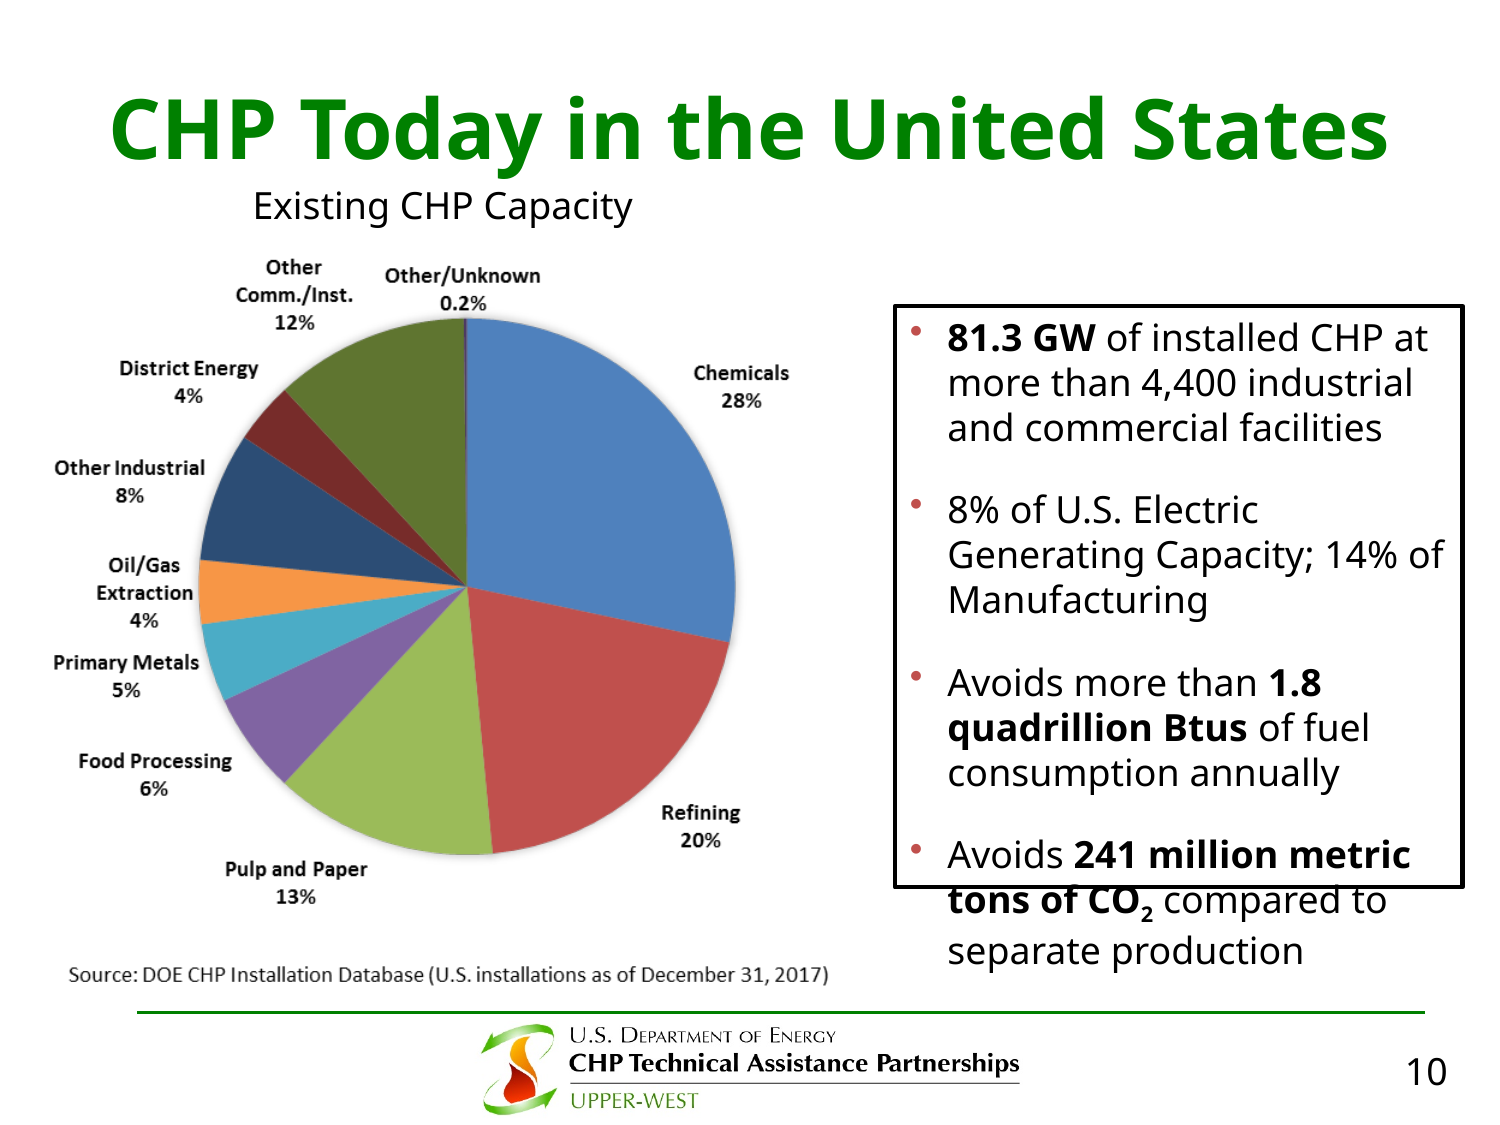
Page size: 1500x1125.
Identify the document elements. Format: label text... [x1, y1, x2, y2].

slide_number 10 [1125, 1040, 1463, 1100]
text_box 81.3 GW of installed CHP at more than 4,400 industrial and commercial facilities 8% of U.S. Electric Generating Capacity; 14% of Manufacturing Avoids more than 1.8 quadrillion Btus of fuel consumption annually Avoids 241 million metric tons of CO2 compared to separate production [893, 304, 1465, 889]
title CHP Today in the United States [75, 45, 1425, 233]
picture [474, 1020, 1025, 1121]
text_box Existing CHP Capacity [217, 174, 669, 235]
picture [47, 247, 851, 1001]
